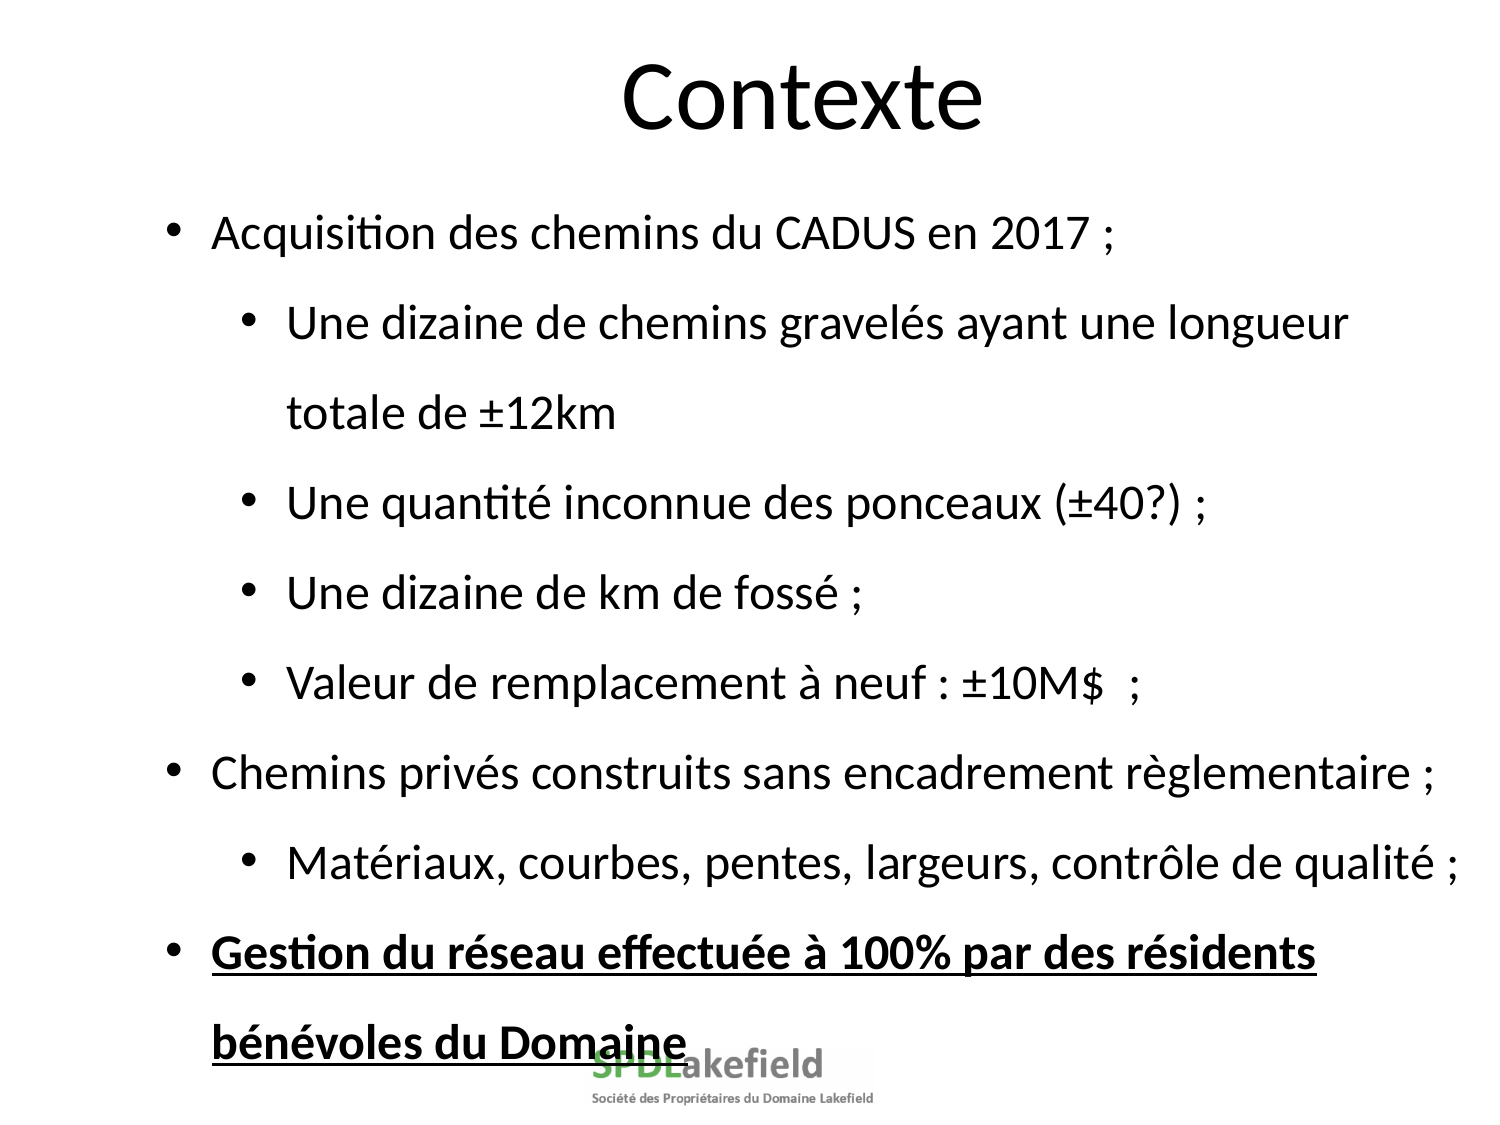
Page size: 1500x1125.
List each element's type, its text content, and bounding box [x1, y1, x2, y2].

text_box Acquisition des chemins du CADUS en 2017 ; Une dizaine de chemins gravelés ayant une longueur totale de ±12km Une quantité inconnue des ponceaux (±40?) ; Une dizaine de km de fossé ; Valeur de remplacement à neuf : ±10M$ ; Chemins privés construits sans encadrement règlementaire ; Matériaux, courbes, pentes, largeurs, contrôle de qualité ; Gestion du réseau effectuée à 100% par des résidents bénévoles du Domaine [149, 161, 1487, 1077]
title Contexte [215, 31, 1393, 162]
picture [582, 1077, 875, 1109]
